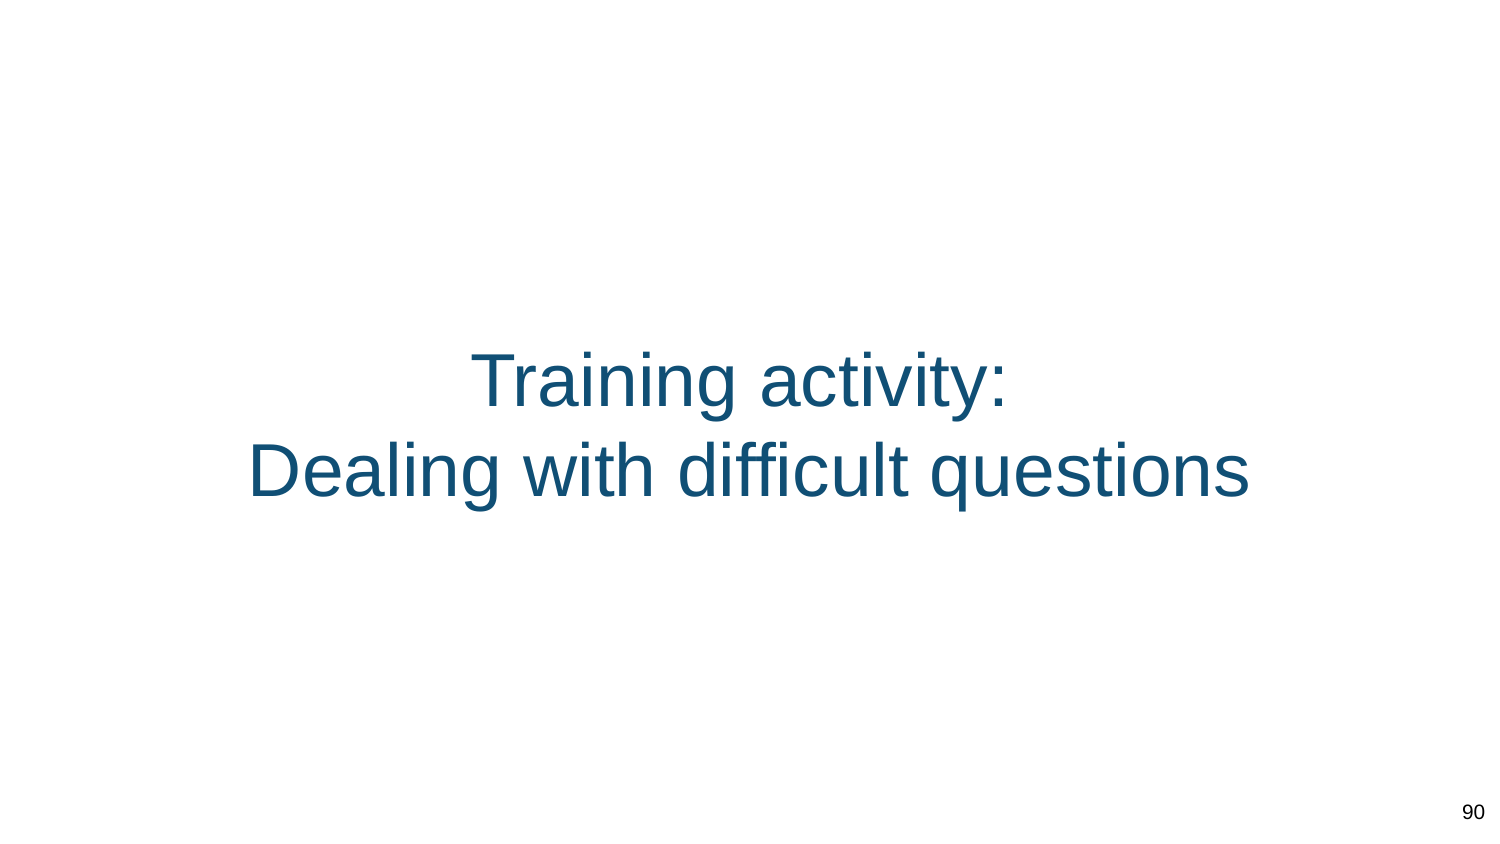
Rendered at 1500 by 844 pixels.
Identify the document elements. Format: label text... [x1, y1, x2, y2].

title Training activity: Dealing with difficult questions [51, 352, 1449, 491]
slide_number 90 [1410, 779, 1500, 844]
